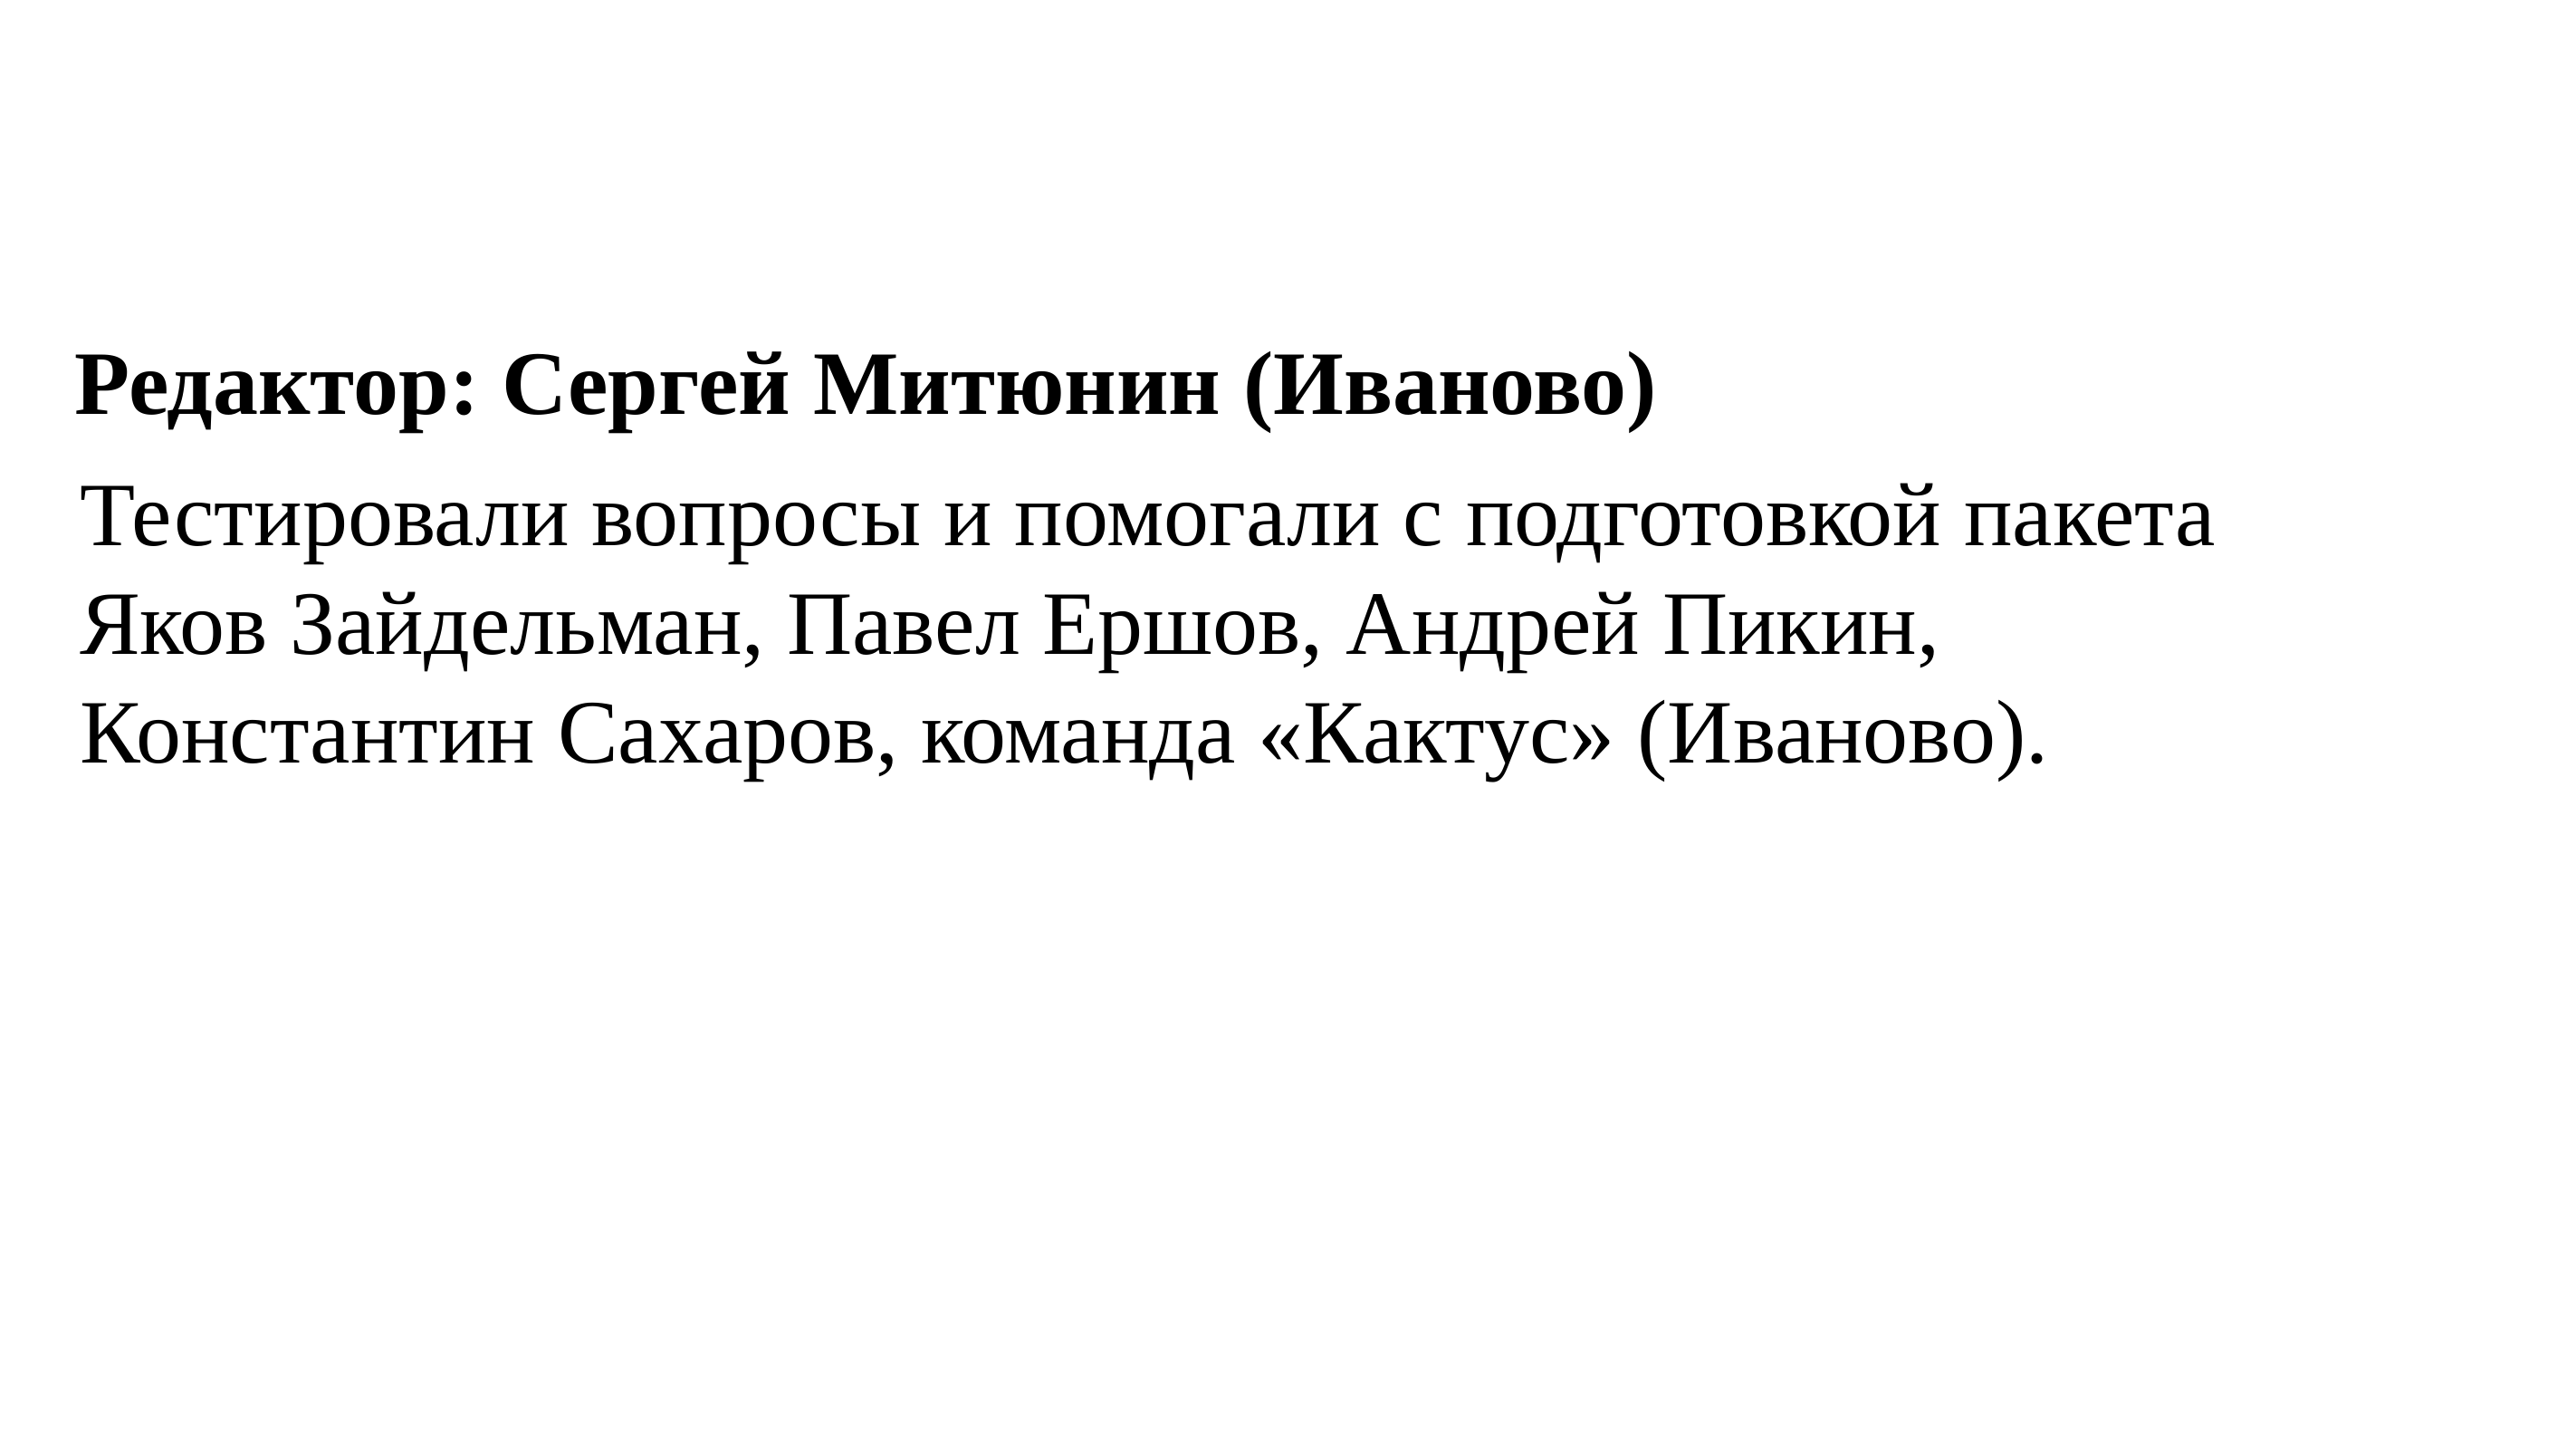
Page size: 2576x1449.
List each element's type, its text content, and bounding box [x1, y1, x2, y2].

text_box Редактор: Сергей Митюнин (Иваново) Тестировали вопросы и помогали с подготовкой пакета Яков Зайдельман, Павел Ершов, Андрей Пикин, Константин Сахаров, команда «Кактус» (Иваново). [67, 316, 2524, 789]
